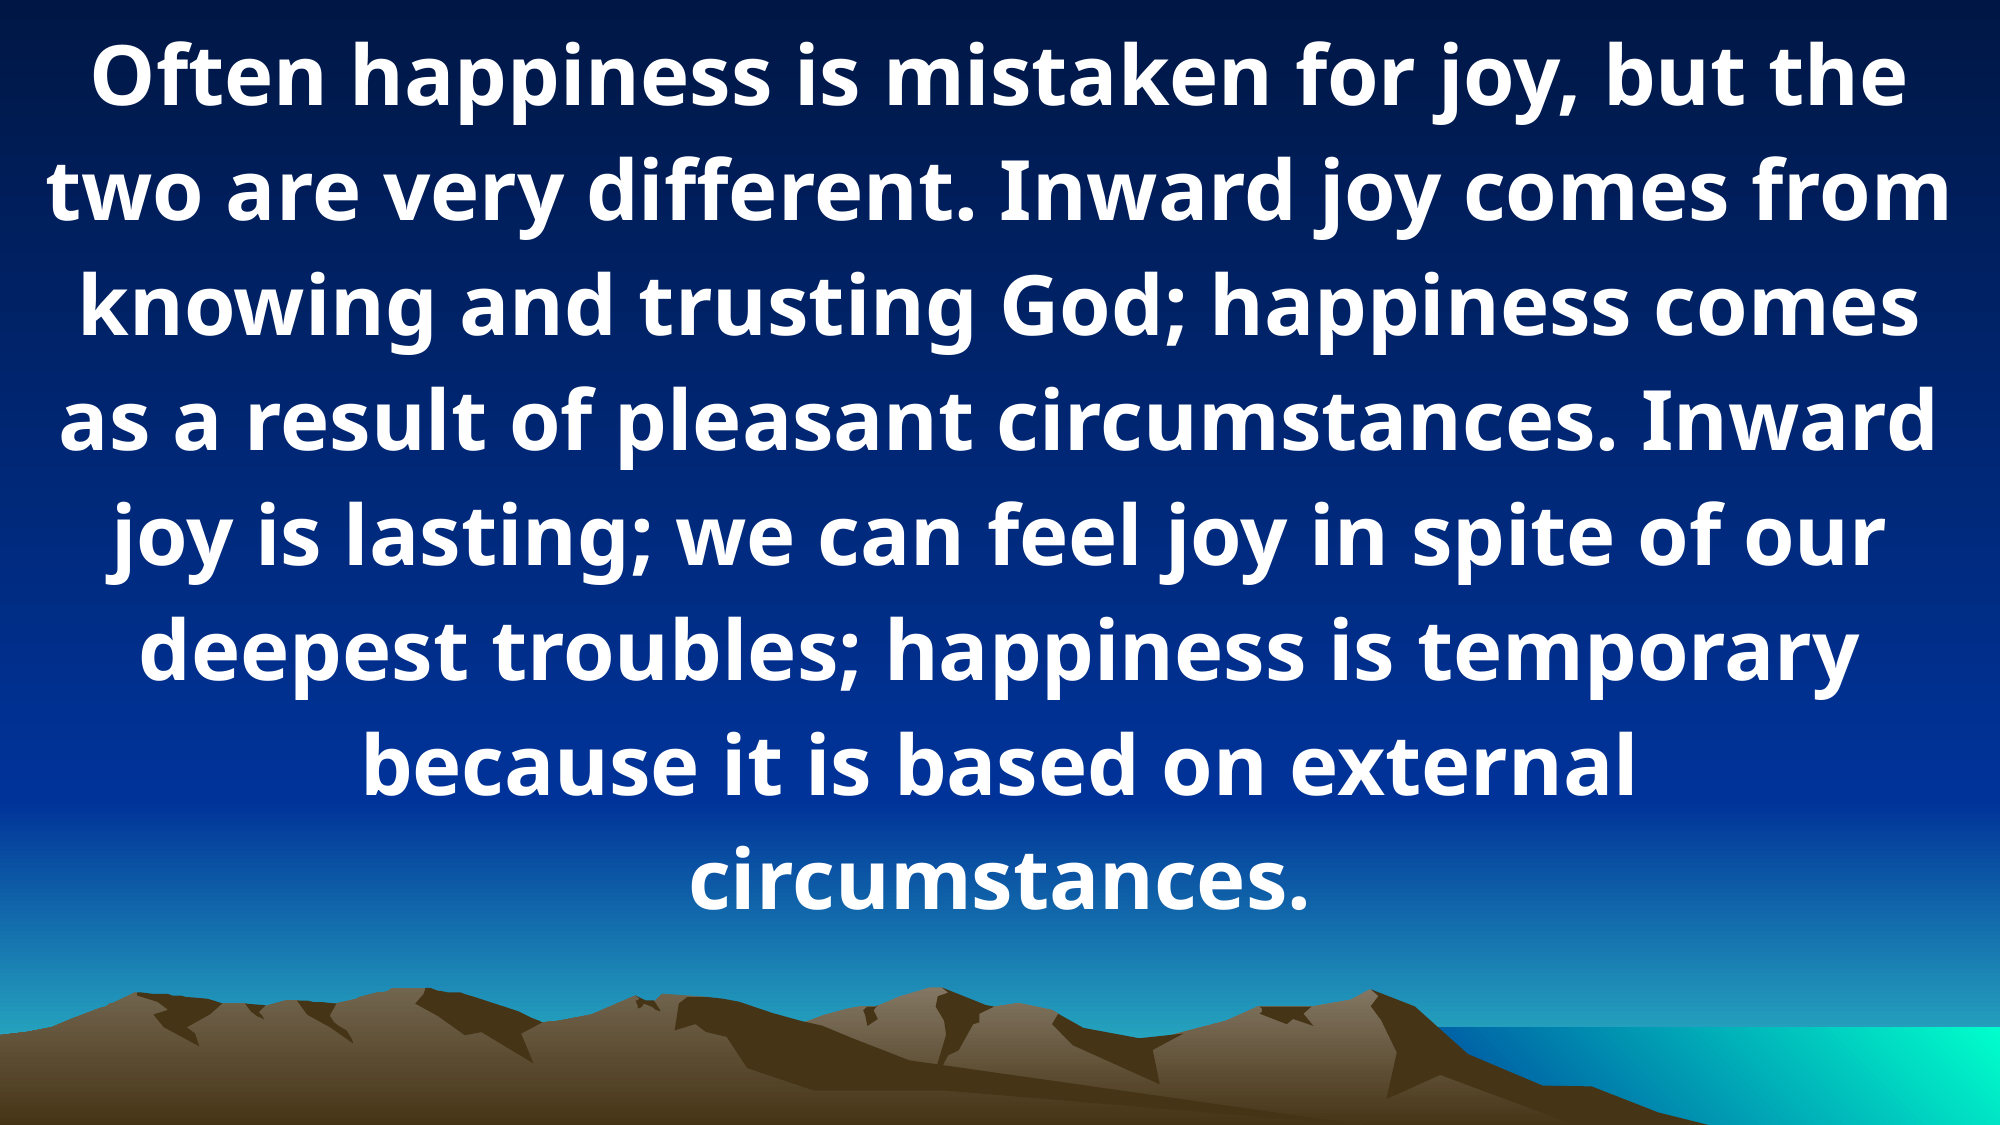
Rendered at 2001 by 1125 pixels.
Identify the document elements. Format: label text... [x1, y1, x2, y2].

text_box Often happiness is mistaken for joy, but the two are very different. Inward joy comes from knowing and trusting God; happiness comes as a result of pleasant circumstances. Inward joy is lasting; we can feel joy in spite of our deepest troubles; happiness is temporary because it is based on external circumstances. [24, 0, 1975, 900]
